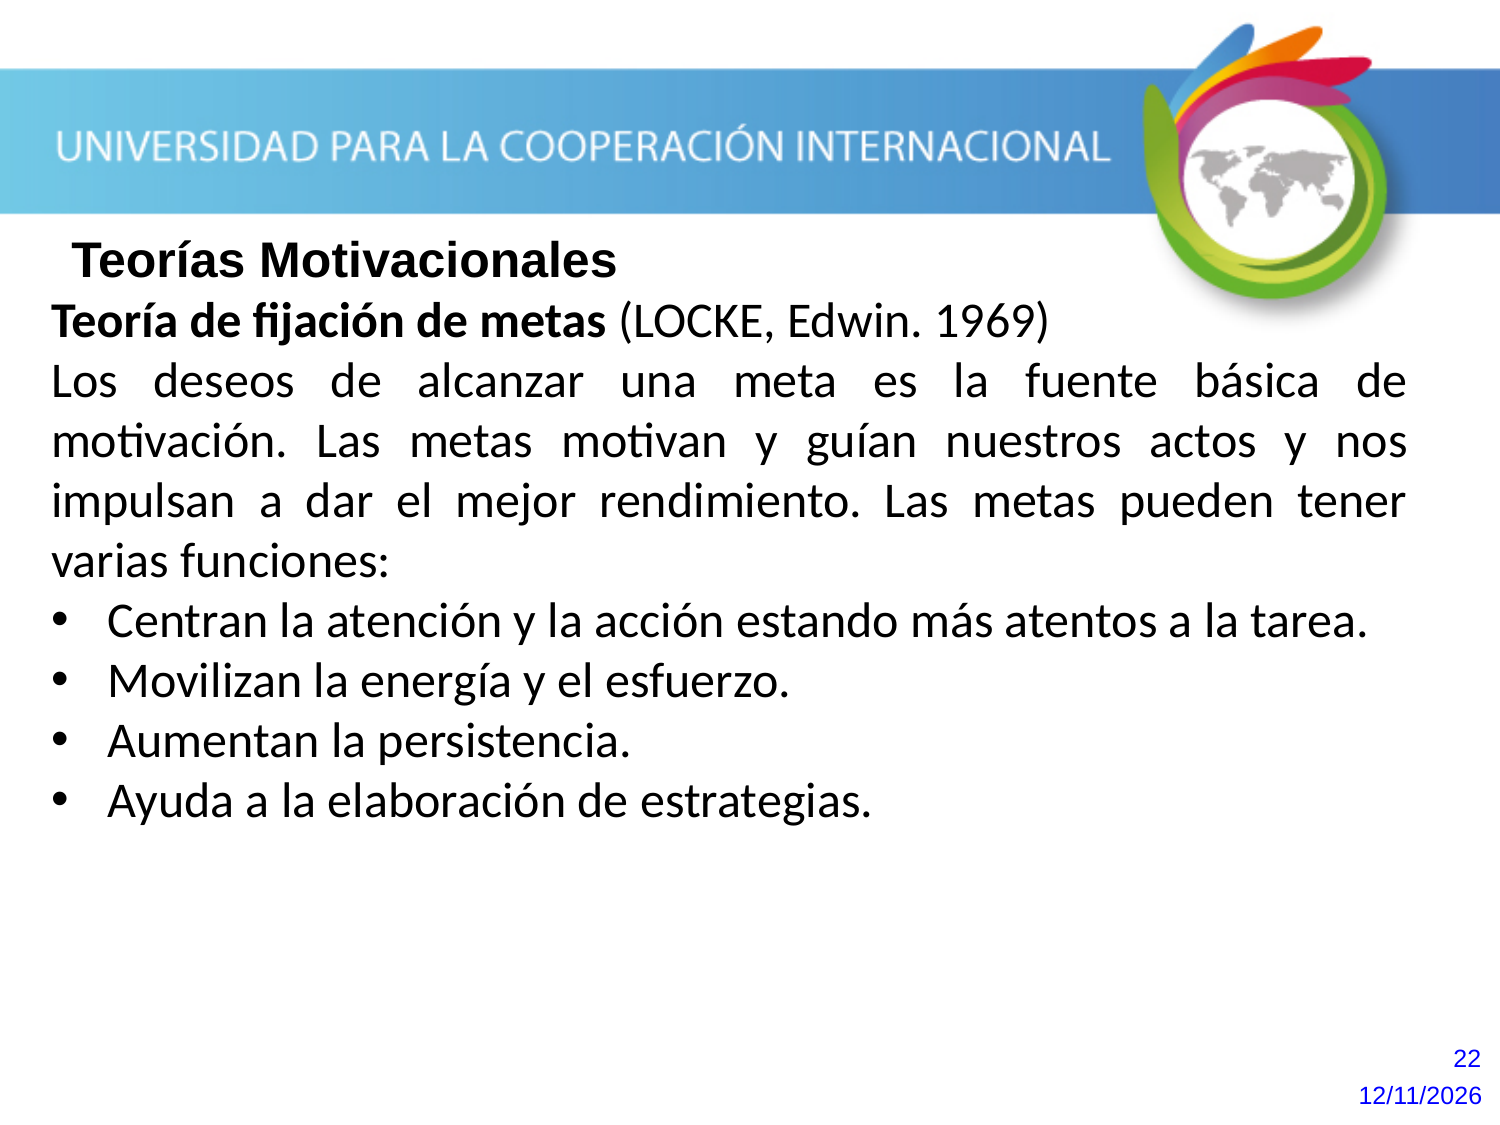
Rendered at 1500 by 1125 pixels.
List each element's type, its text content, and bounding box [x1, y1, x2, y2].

picture [0, 0, 1500, 1125]
text_box 20/10/2013 [1343, 1072, 1500, 1125]
text_box Teoría de fijación de metas (LOCKE, Edwin. 1969) Los deseos de alcanzar una meta es la fuente básica de motivación. Las metas motivan y guían nuestros actos y nos impulsan a dar el mejor rendimiento. Las metas pueden tener varias funciones: Centran la atención y la acción estando más atentos a la tarea. Movilizan la energía y el esfuerzo. Aumentan la persistencia. Ayuda a la elaboración de estrategias. [36, 220, 1424, 835]
text_box 22 [1283, 1034, 1496, 1110]
